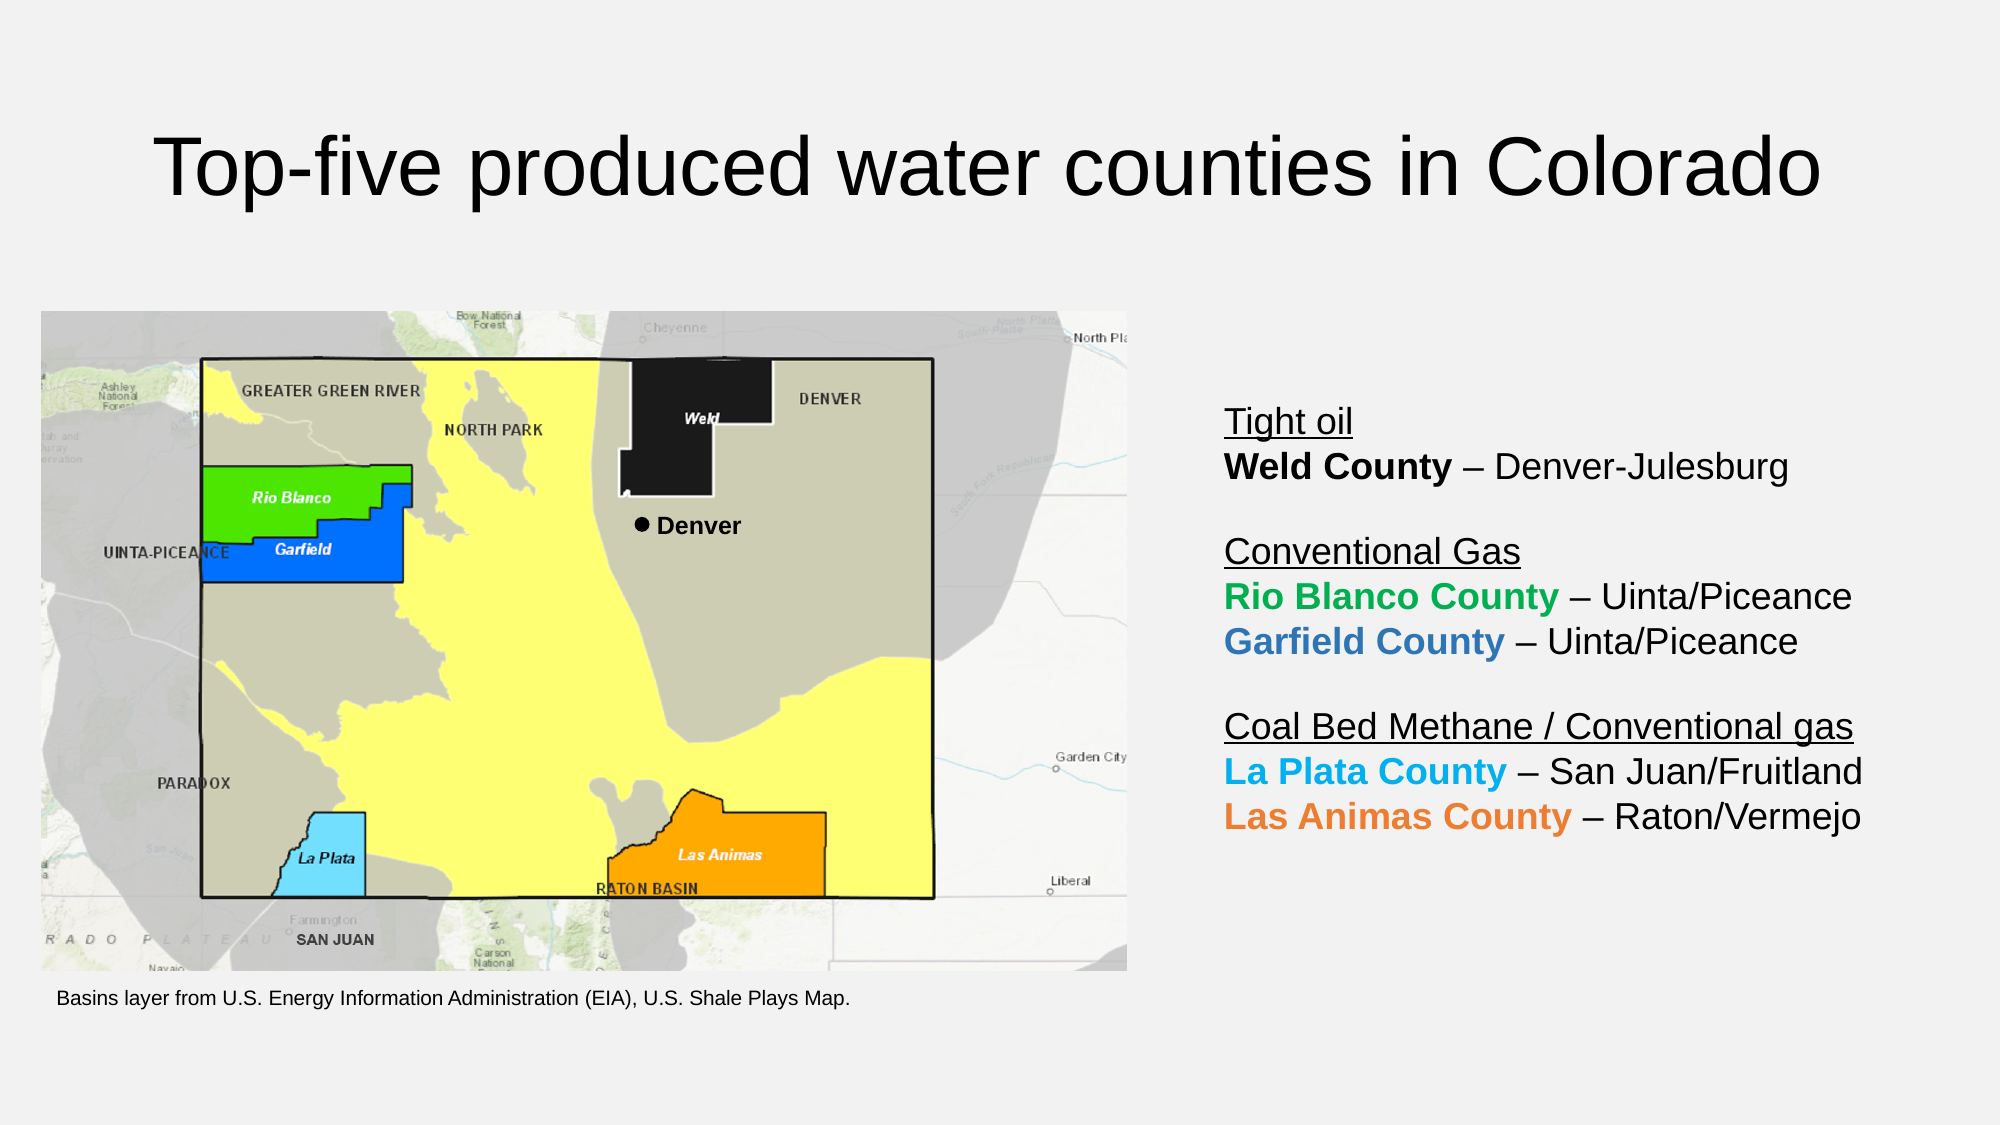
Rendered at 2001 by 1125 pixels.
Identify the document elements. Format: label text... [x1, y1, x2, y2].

title Top-five produced water counties in Colorado [137, 59, 1863, 278]
picture [41, 311, 1127, 972]
text_box Tight oil Weld County – Denver-Julesburg Conventional Gas Rio Blanco County – Uinta/Piceance Garfield County – Uinta/Piceance Coal Bed Methane / Conventional gas La Plata County – San Juan/Fruitland Las Animas County – Raton/Vermejo [1209, 389, 1895, 890]
text_box Basins layer from U.S. Energy Information Administration (EIA), U.S. Shale Plays Map. [41, 977, 1126, 1018]
